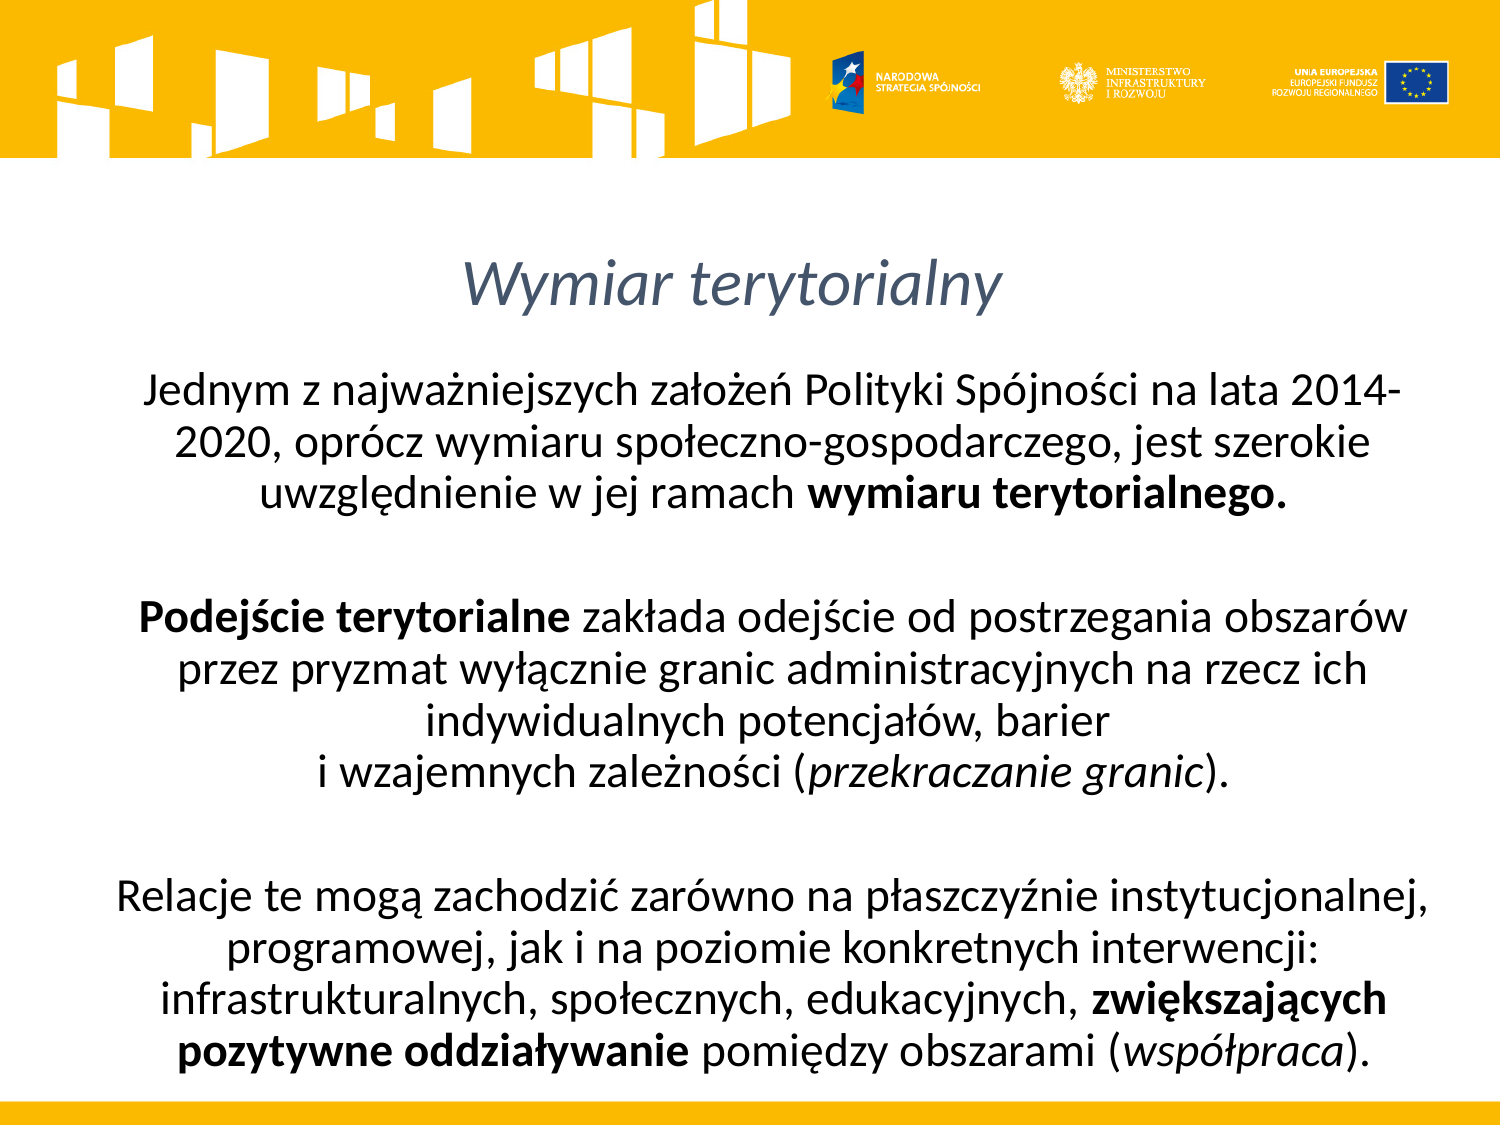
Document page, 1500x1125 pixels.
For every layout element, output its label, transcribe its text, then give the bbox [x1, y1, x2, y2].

text_box Jednym z najważniejszych założeń Polityki Spójności na lata 2014-2020, oprócz wymiaru społeczno-gospodarczego, jest szerokie uwzględnienie w jej ramach wymiaru terytorialnego. Podejście terytorialne zakłada odejście od postrzegania obszarów przez pryzmat wyłącznie granic administracyjnych na rzecz ich indywidualnych potencjałów, barier i wzajemnych zależności (przekraczanie granic). Relacje te mogą zachodzić zarówno na płaszczyźnie instytucjonalnej, programowej, jak i na poziomie konkretnych interwencji: infrastrukturalnych, społecznych, edukacyjnych, zwiększających pozytywne oddziaływanie pomiędzy obszarami (współpraca). [94, 357, 1455, 1107]
text_box Wymiar terytorialny [94, 226, 1370, 334]
picture [0, 0, 1500, 1125]
